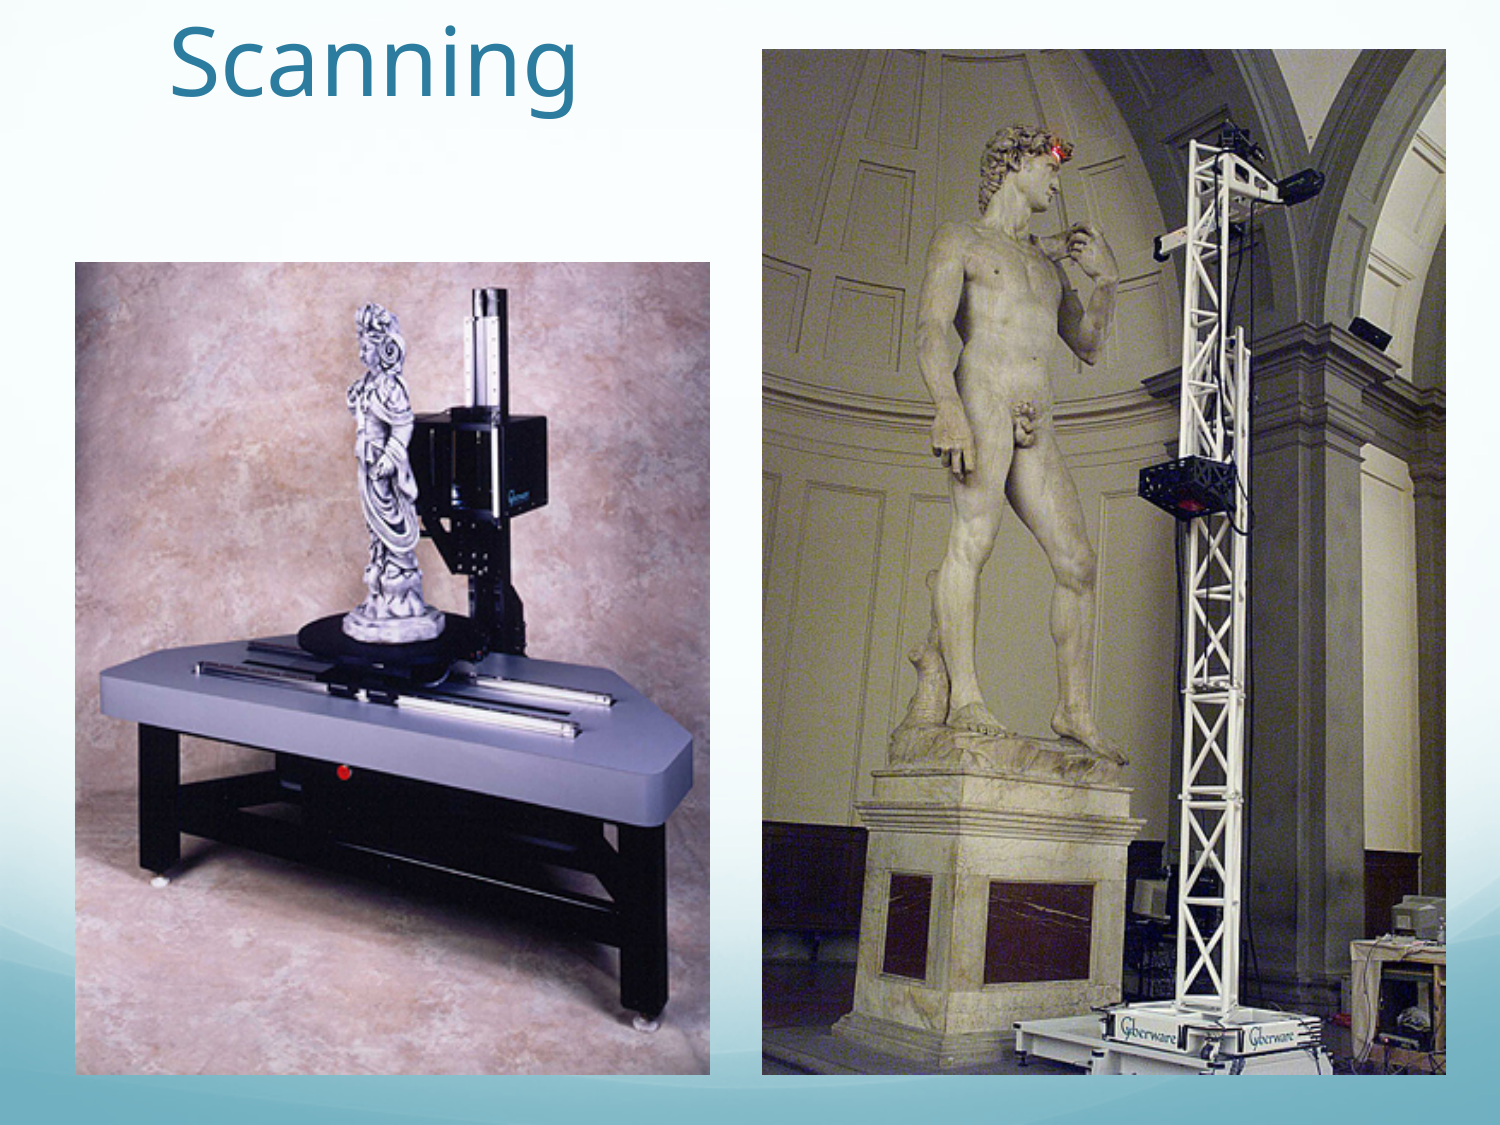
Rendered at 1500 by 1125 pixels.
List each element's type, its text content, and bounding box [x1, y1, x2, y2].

title Scanning [112, 37, 638, 123]
picture [761, 49, 1447, 1076]
picture [74, 261, 711, 1076]
